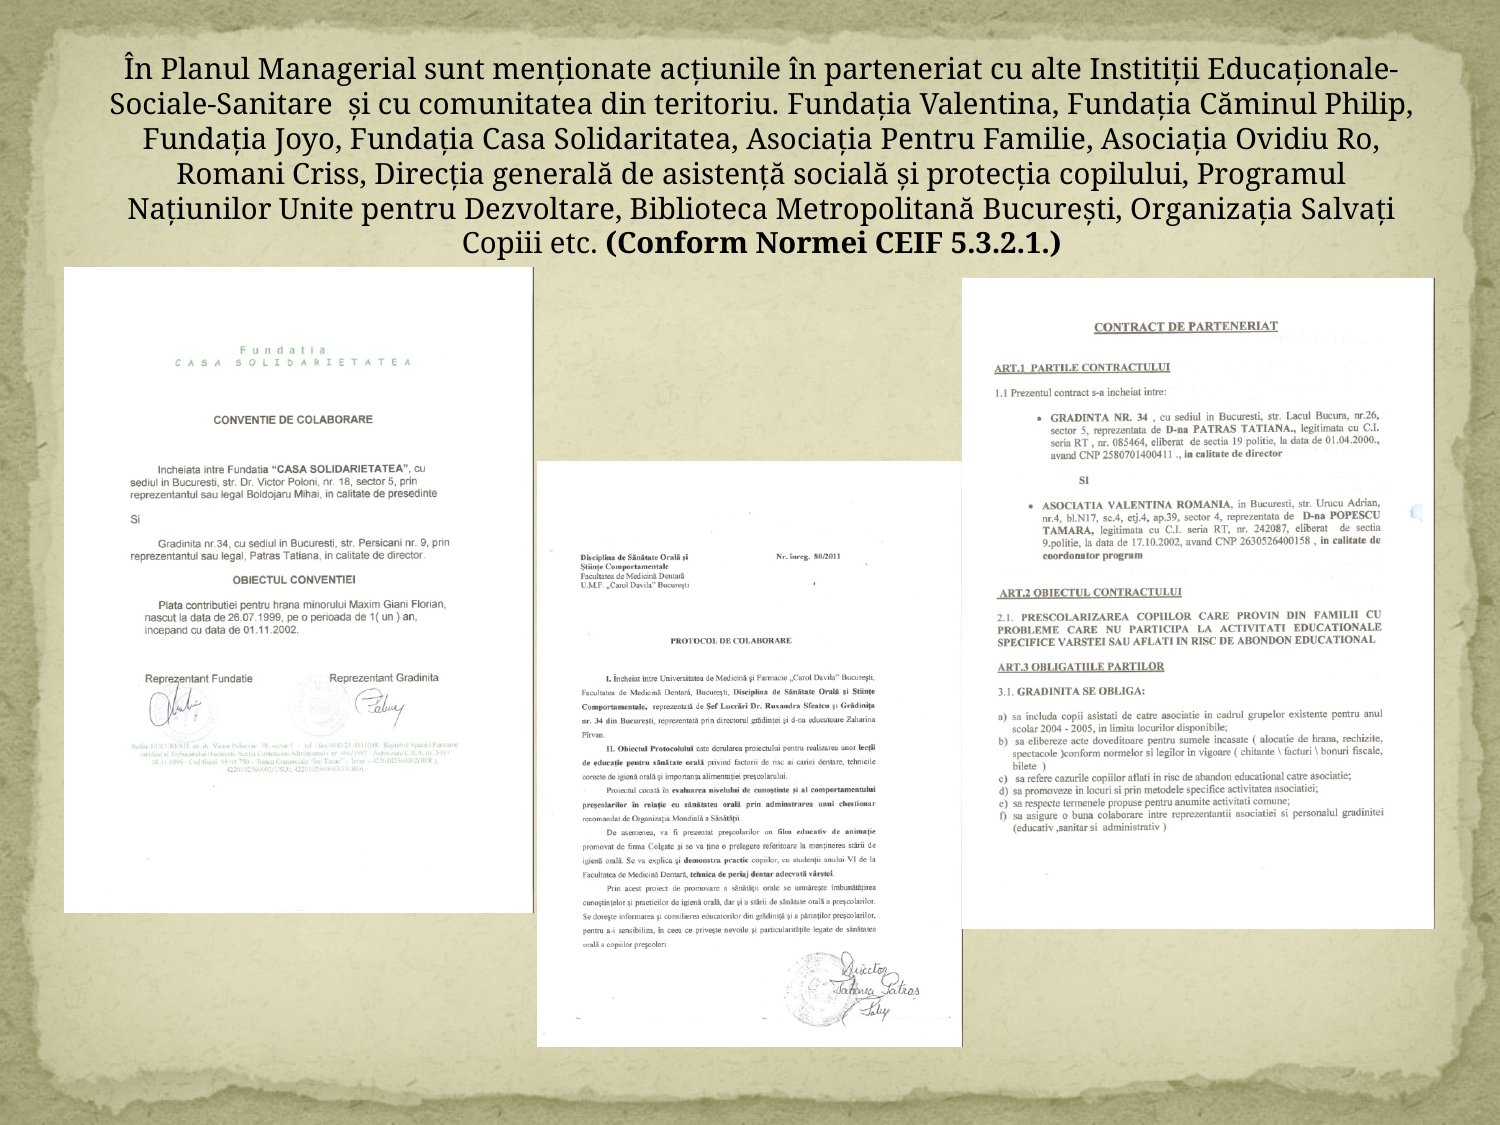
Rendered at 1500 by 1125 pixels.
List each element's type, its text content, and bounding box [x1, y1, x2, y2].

picture [64, 267, 535, 913]
picture [537, 278, 1436, 1047]
text_box În Planul Managerial sunt menţionate acţiunile în parteneriat cu alte Institiţii Educaţionale-Sociale-Sanitare şi cu comunitatea din teritoriu. Fundaţia Valentina, Fundaţia Căminul Philip, Fundaţia Joyo, Fundaţia Casa Solidaritatea, Asociaţia Pentru Familie, Asociaţia Ovidiu Ro, Romani Criss, Direcţia generală de asistenţă socială şi protecţia copilului, Programul Naţiunilor Unite pentru Dezvoltare, Biblioteca Metropolitană Bucureşti, Organizaţia Salvaţi Copiii etc. (Conform Normei CEIF 5.3.2.1.) [88, 42, 1436, 268]
